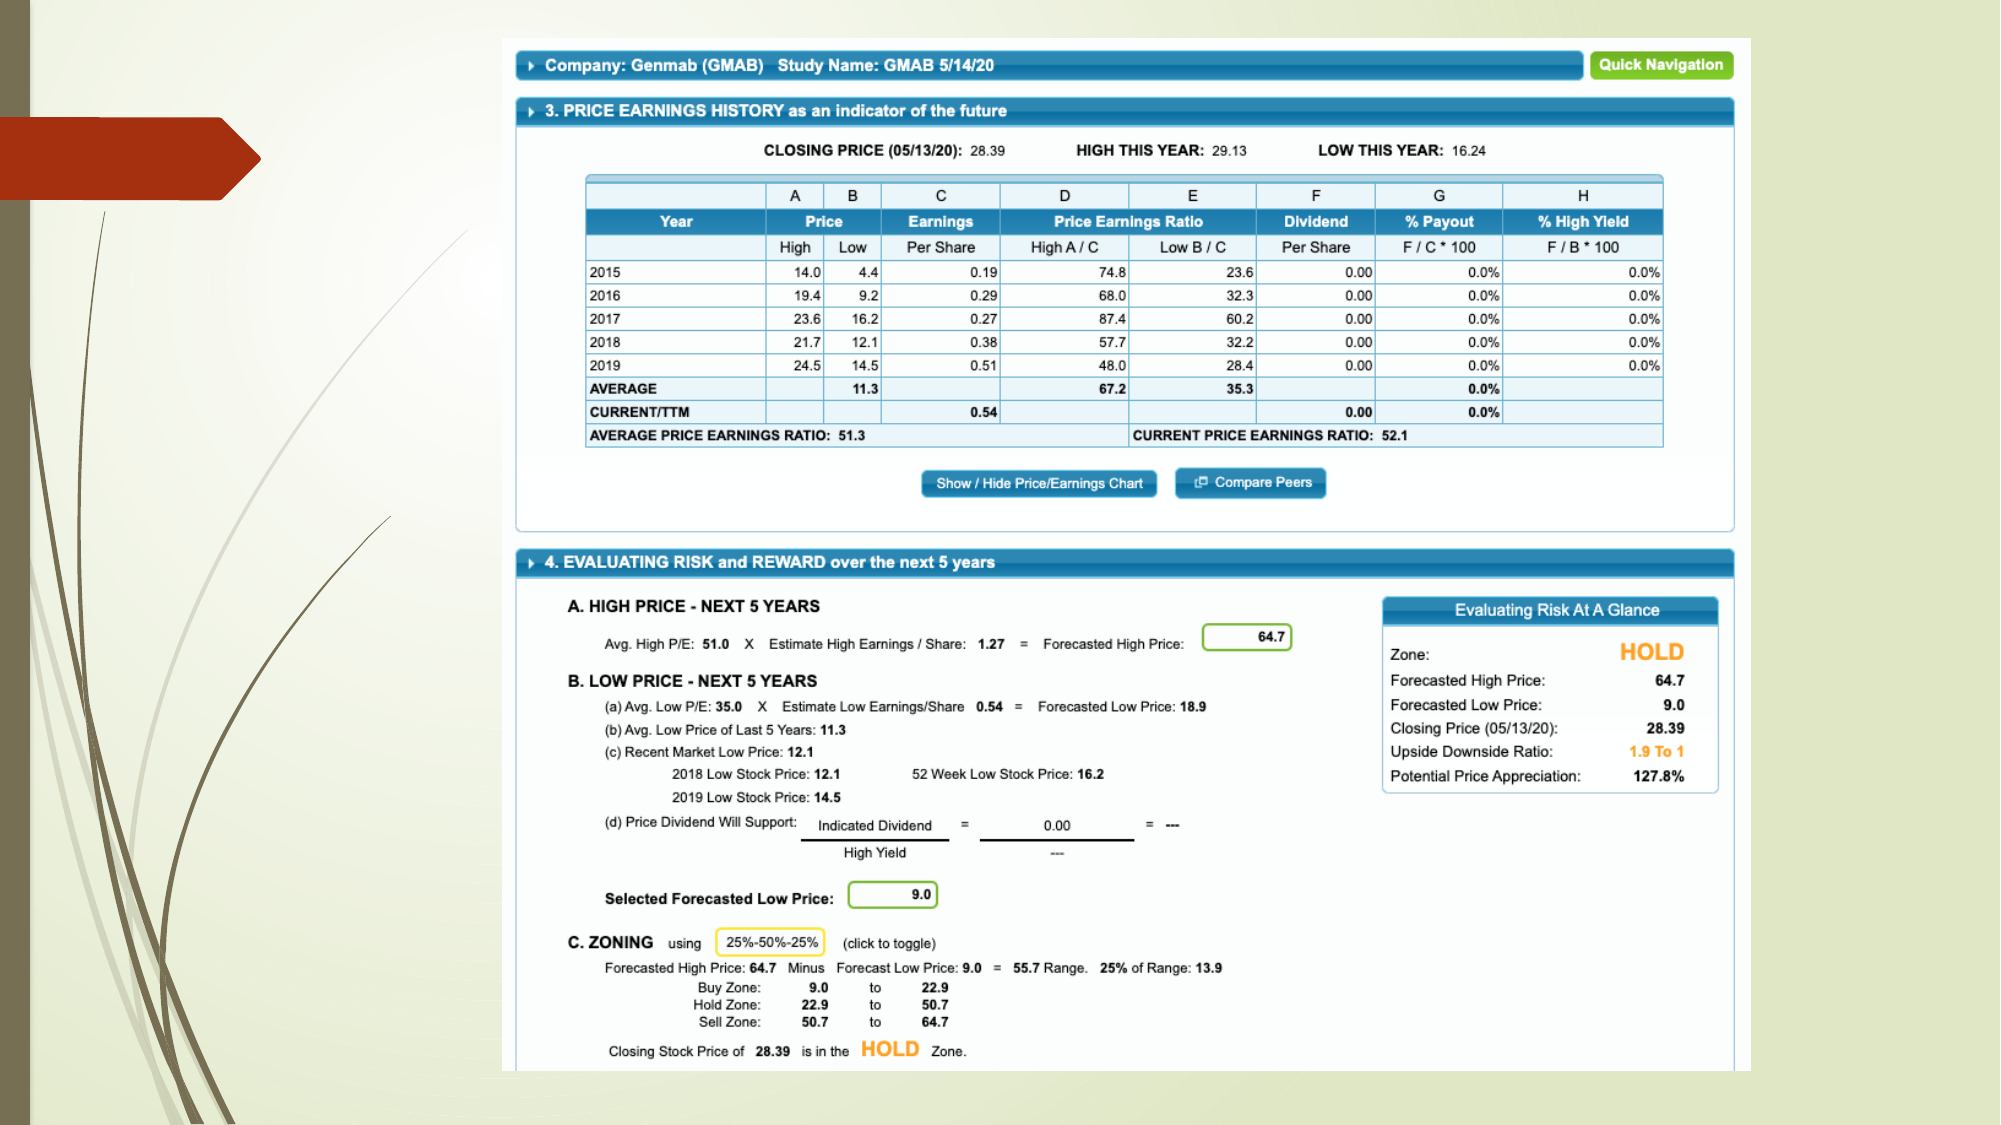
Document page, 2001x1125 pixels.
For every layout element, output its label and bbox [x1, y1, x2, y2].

picture [502, 38, 1752, 1072]
